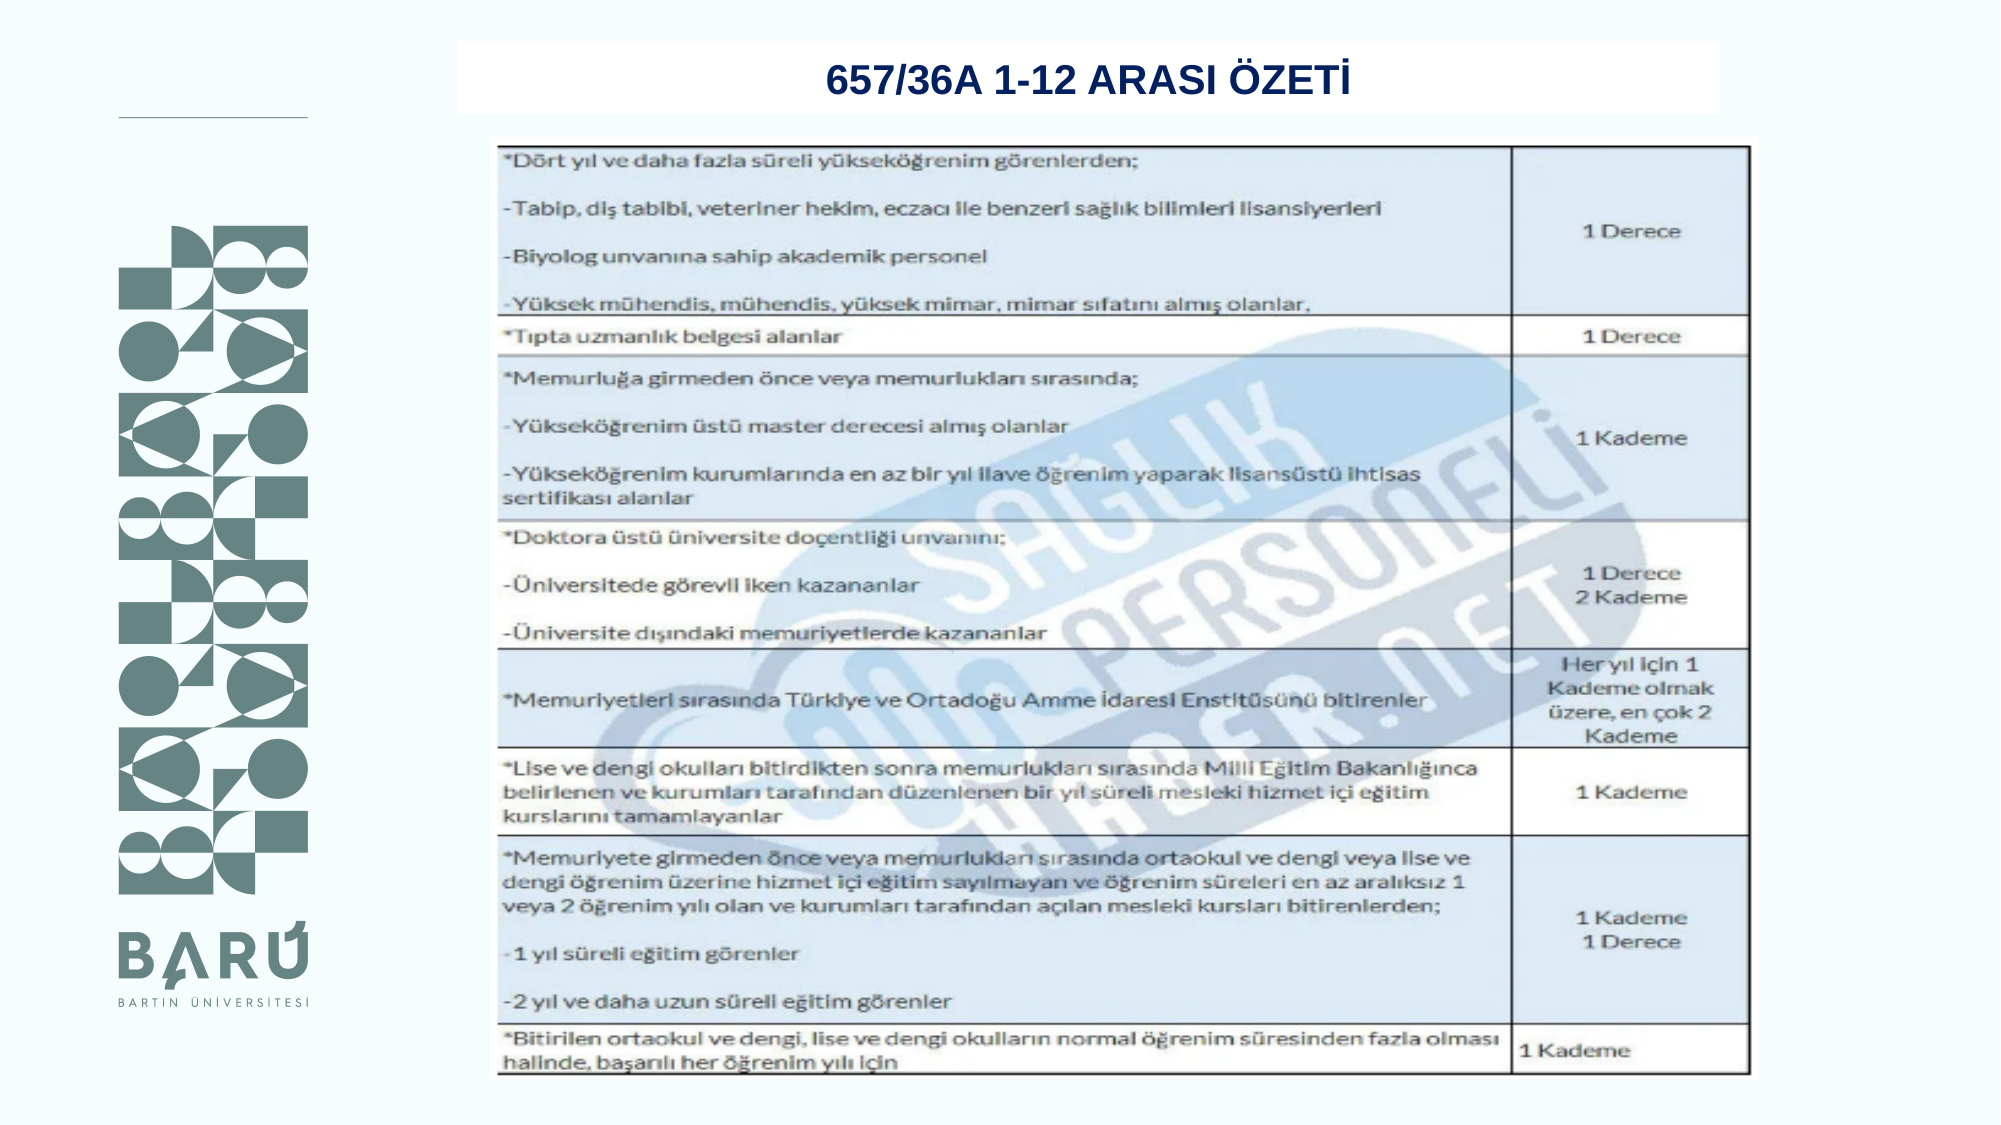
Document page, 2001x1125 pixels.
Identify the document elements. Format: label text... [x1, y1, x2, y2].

picture [0, 0, 2001, 1125]
text_box 657/36A 1-12 ARASI ÖZETİ [457, 40, 1720, 115]
